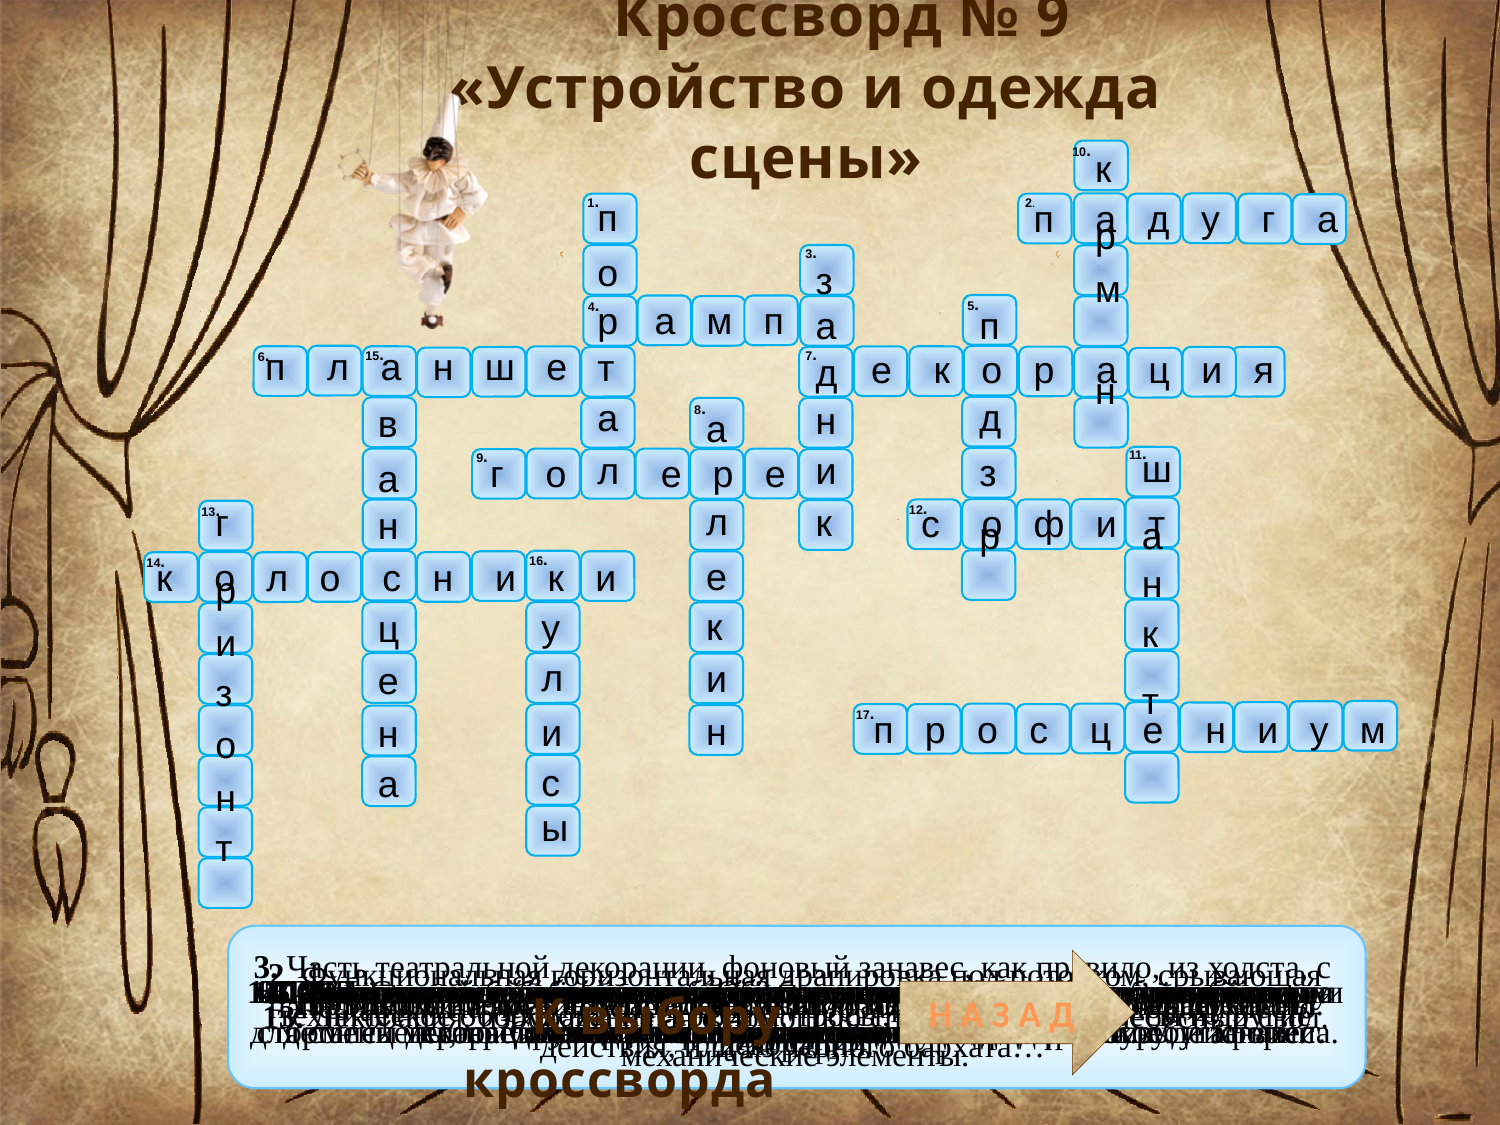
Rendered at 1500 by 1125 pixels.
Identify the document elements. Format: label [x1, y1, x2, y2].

picture [337, 0, 488, 329]
text_box [0, 0, 1500, 1125]
